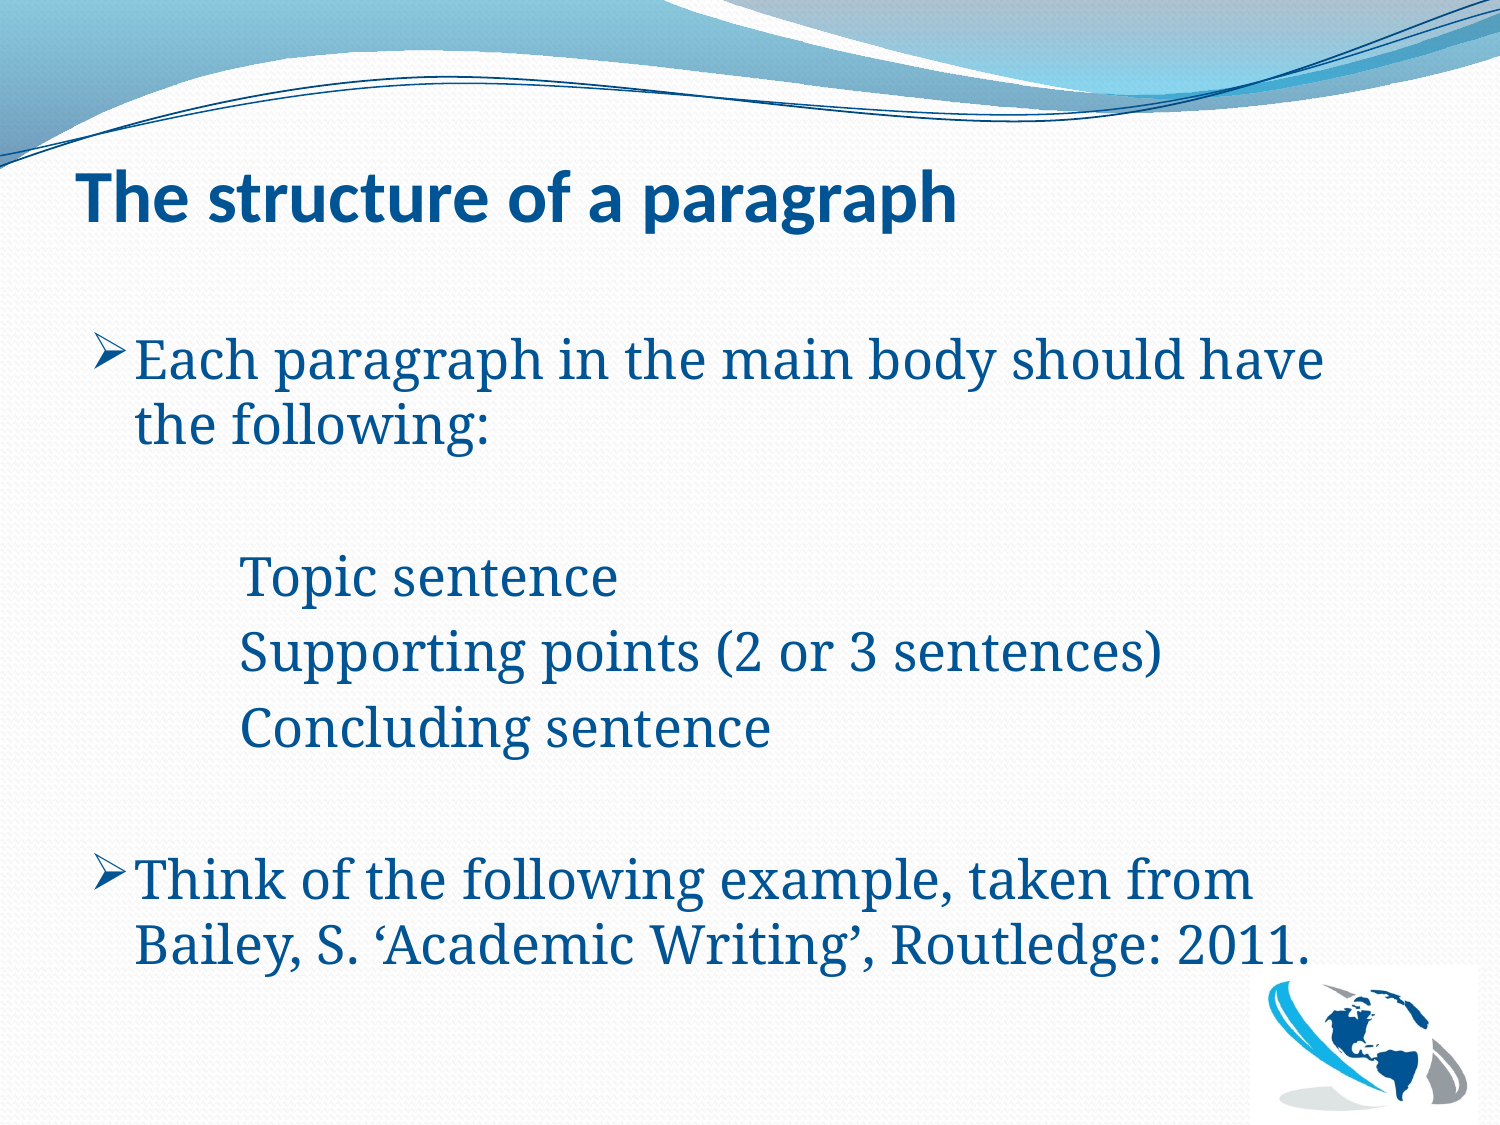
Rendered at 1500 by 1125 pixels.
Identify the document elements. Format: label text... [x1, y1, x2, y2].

picture [1250, 965, 1478, 1125]
list Each paragraph in the main body should have the following: Topic sentence Supporting points (2 or 3 sentences) Concluding sentence Think of the following example, taken from Bailey, S. ‘Academic Writing’, Routledge: 2011. [75, 317, 1425, 1038]
title The structure of a paragraph [75, 115, 1425, 238]
